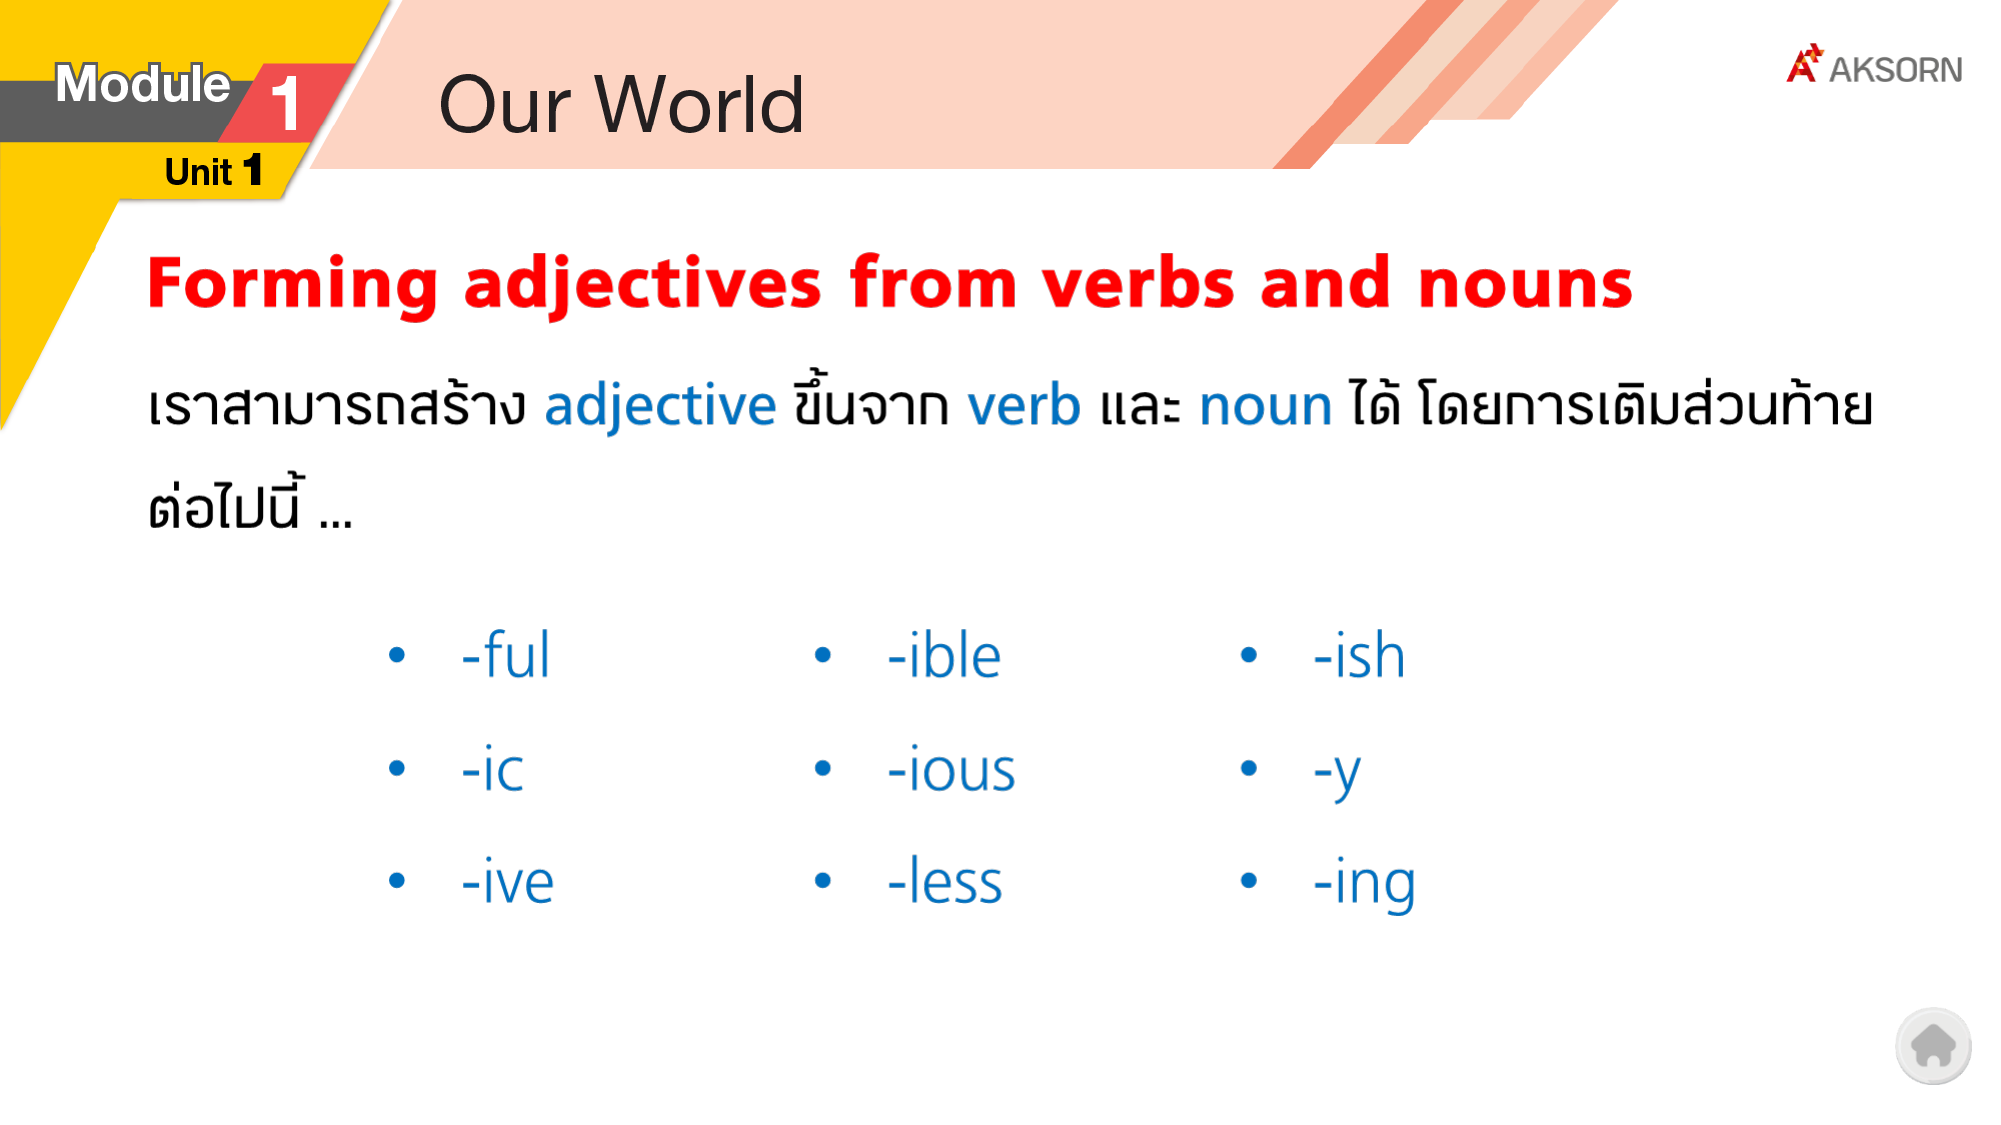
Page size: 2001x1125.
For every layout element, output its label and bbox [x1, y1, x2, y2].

picture [0, 0, 2000, 958]
picture [1895, 1007, 1972, 1085]
